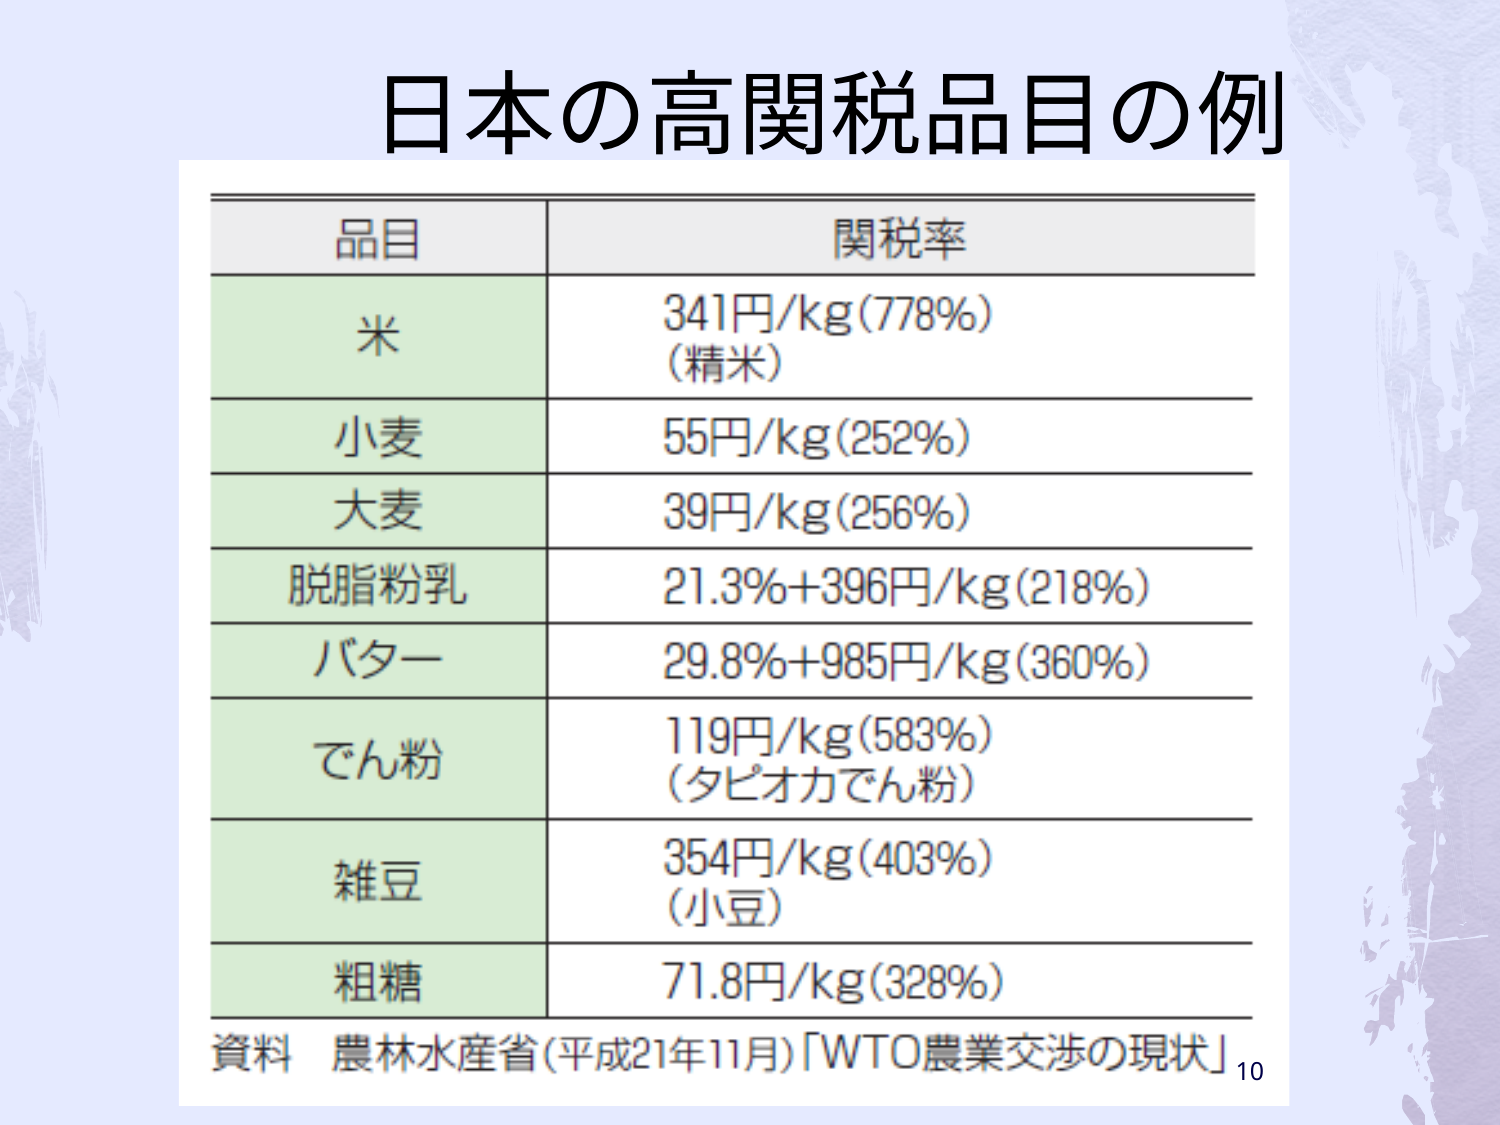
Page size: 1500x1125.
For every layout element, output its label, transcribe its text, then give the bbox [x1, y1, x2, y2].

slide_number 10 [1300, 1042, 1425, 1103]
picture [178, 160, 1290, 1106]
title 日本の高関税品目の例 [82, 46, 1343, 176]
